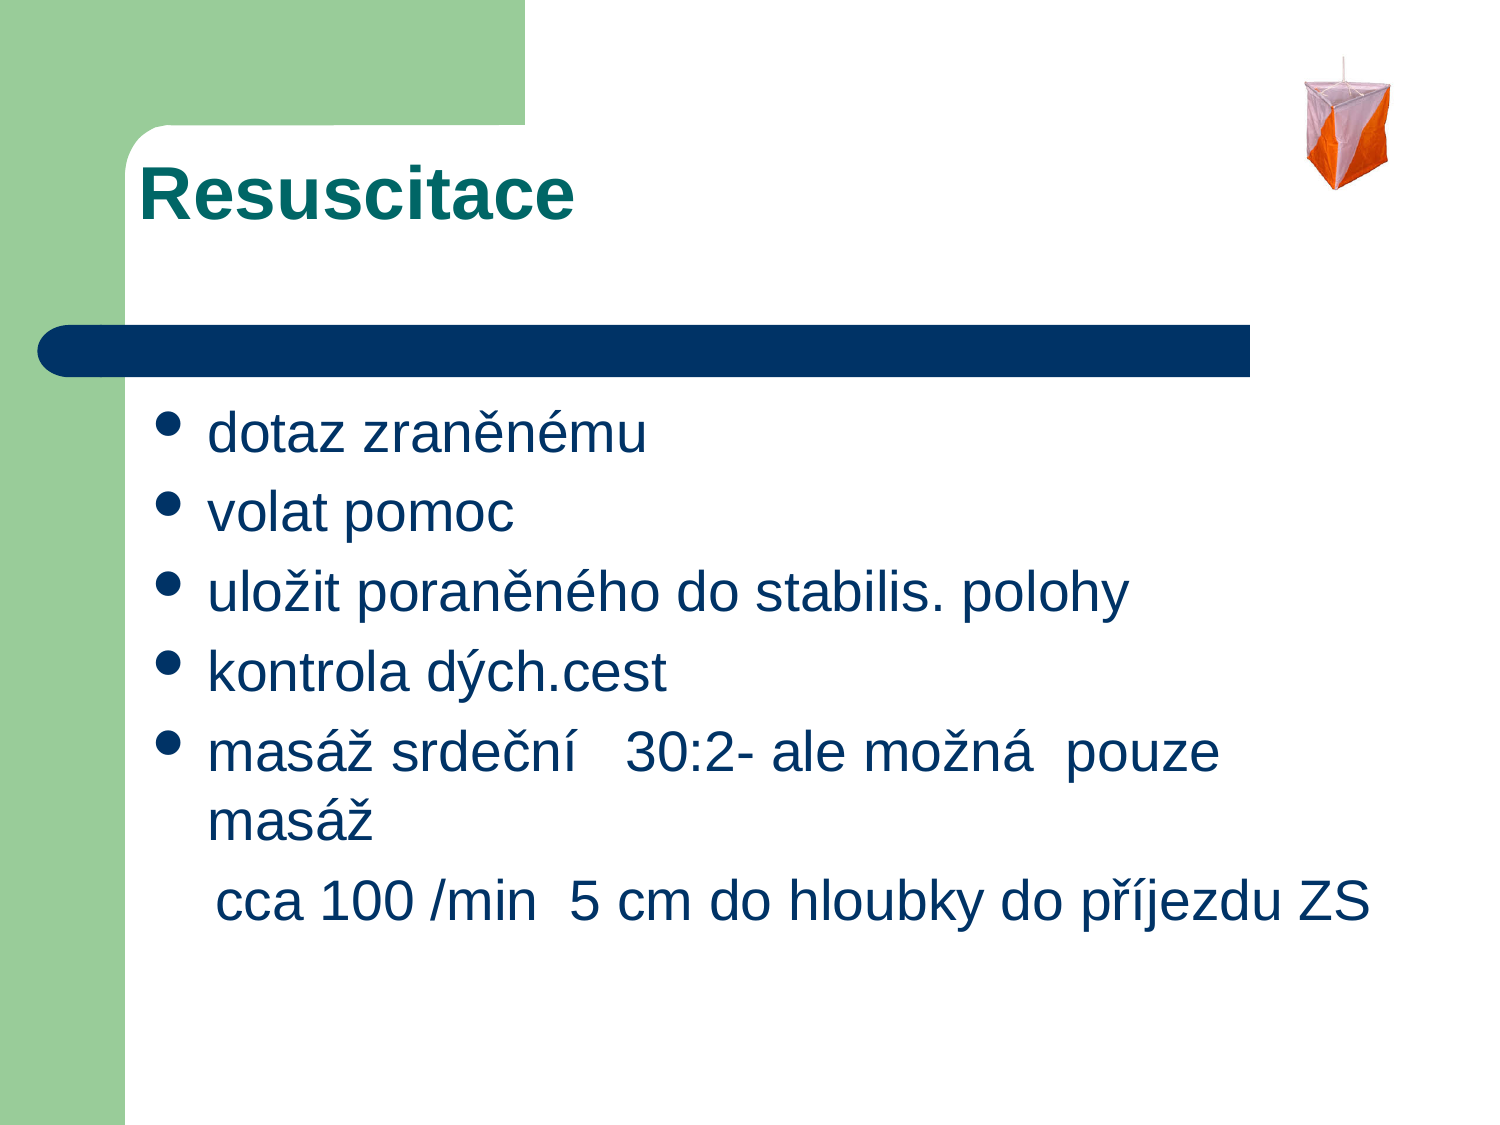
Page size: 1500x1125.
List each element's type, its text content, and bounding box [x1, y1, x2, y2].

title Resuscitace [123, 101, 1475, 290]
picture [1281, 54, 1406, 192]
list dotaz zraněnému volat pomoc uložit poraněného do stabilis. polohy kontrola dých.cest masáž srdeční 30:2- ale možná pouze masáž cca 100 /min 5 cm do hloubky do příjezdu ZS [137, 387, 1400, 999]
